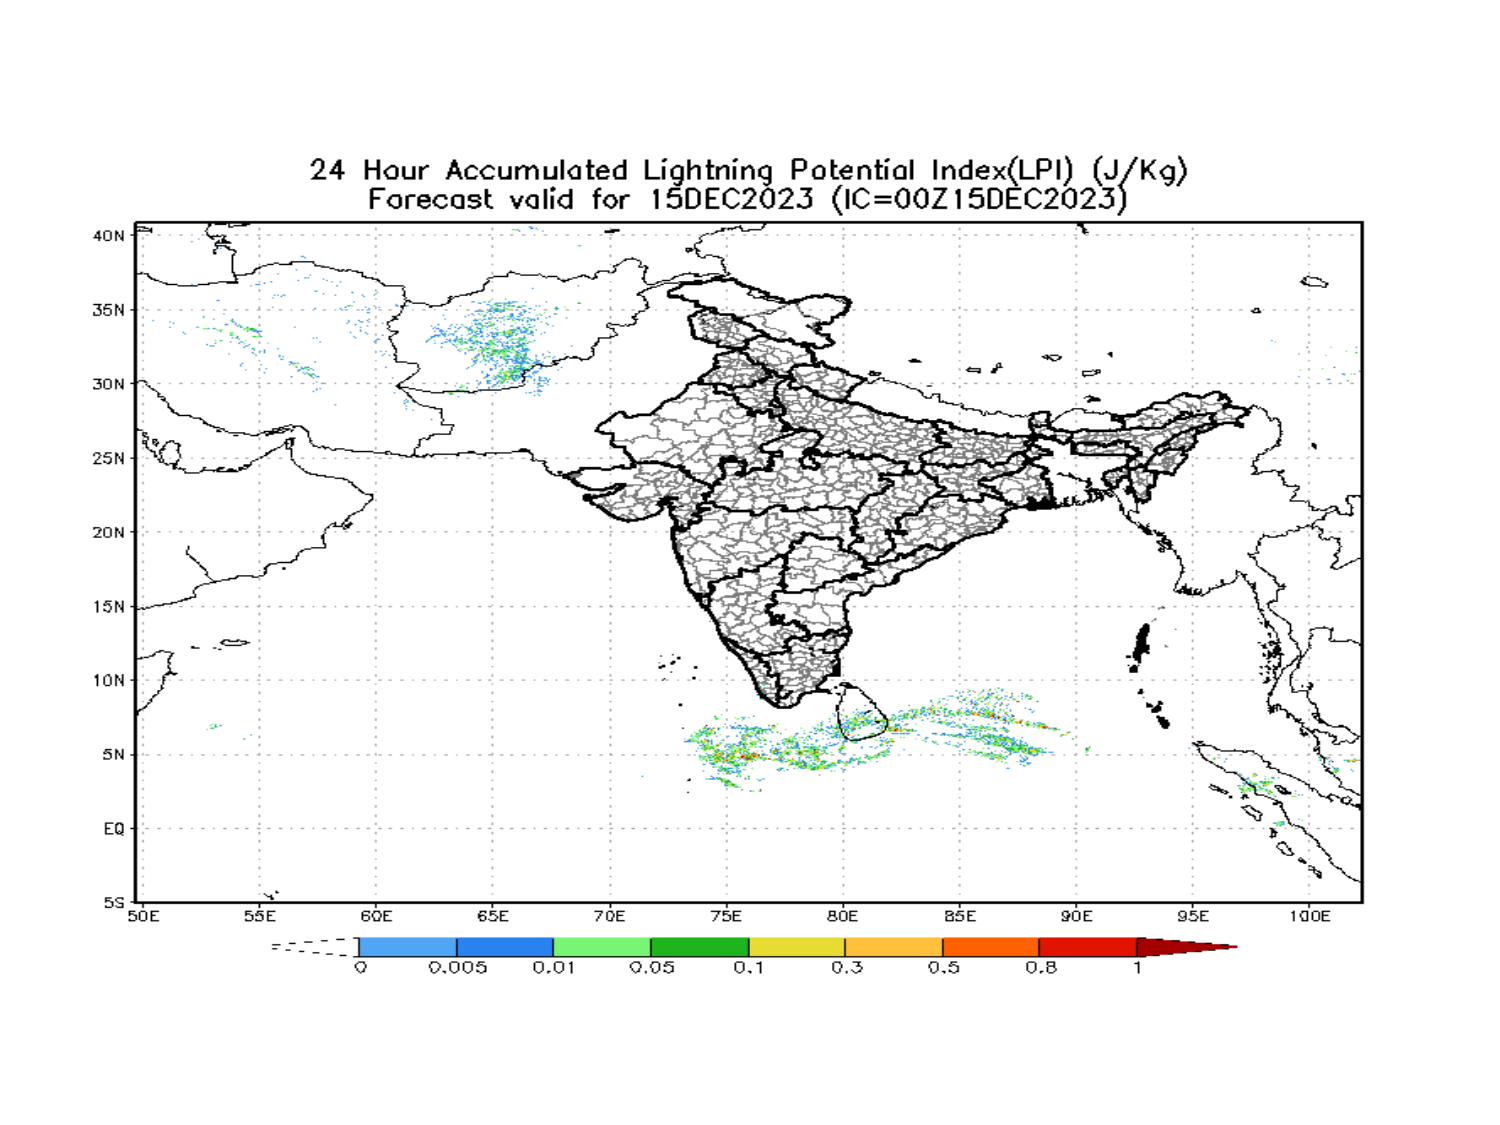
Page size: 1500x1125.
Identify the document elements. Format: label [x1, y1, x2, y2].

picture [74, 149, 1426, 976]
